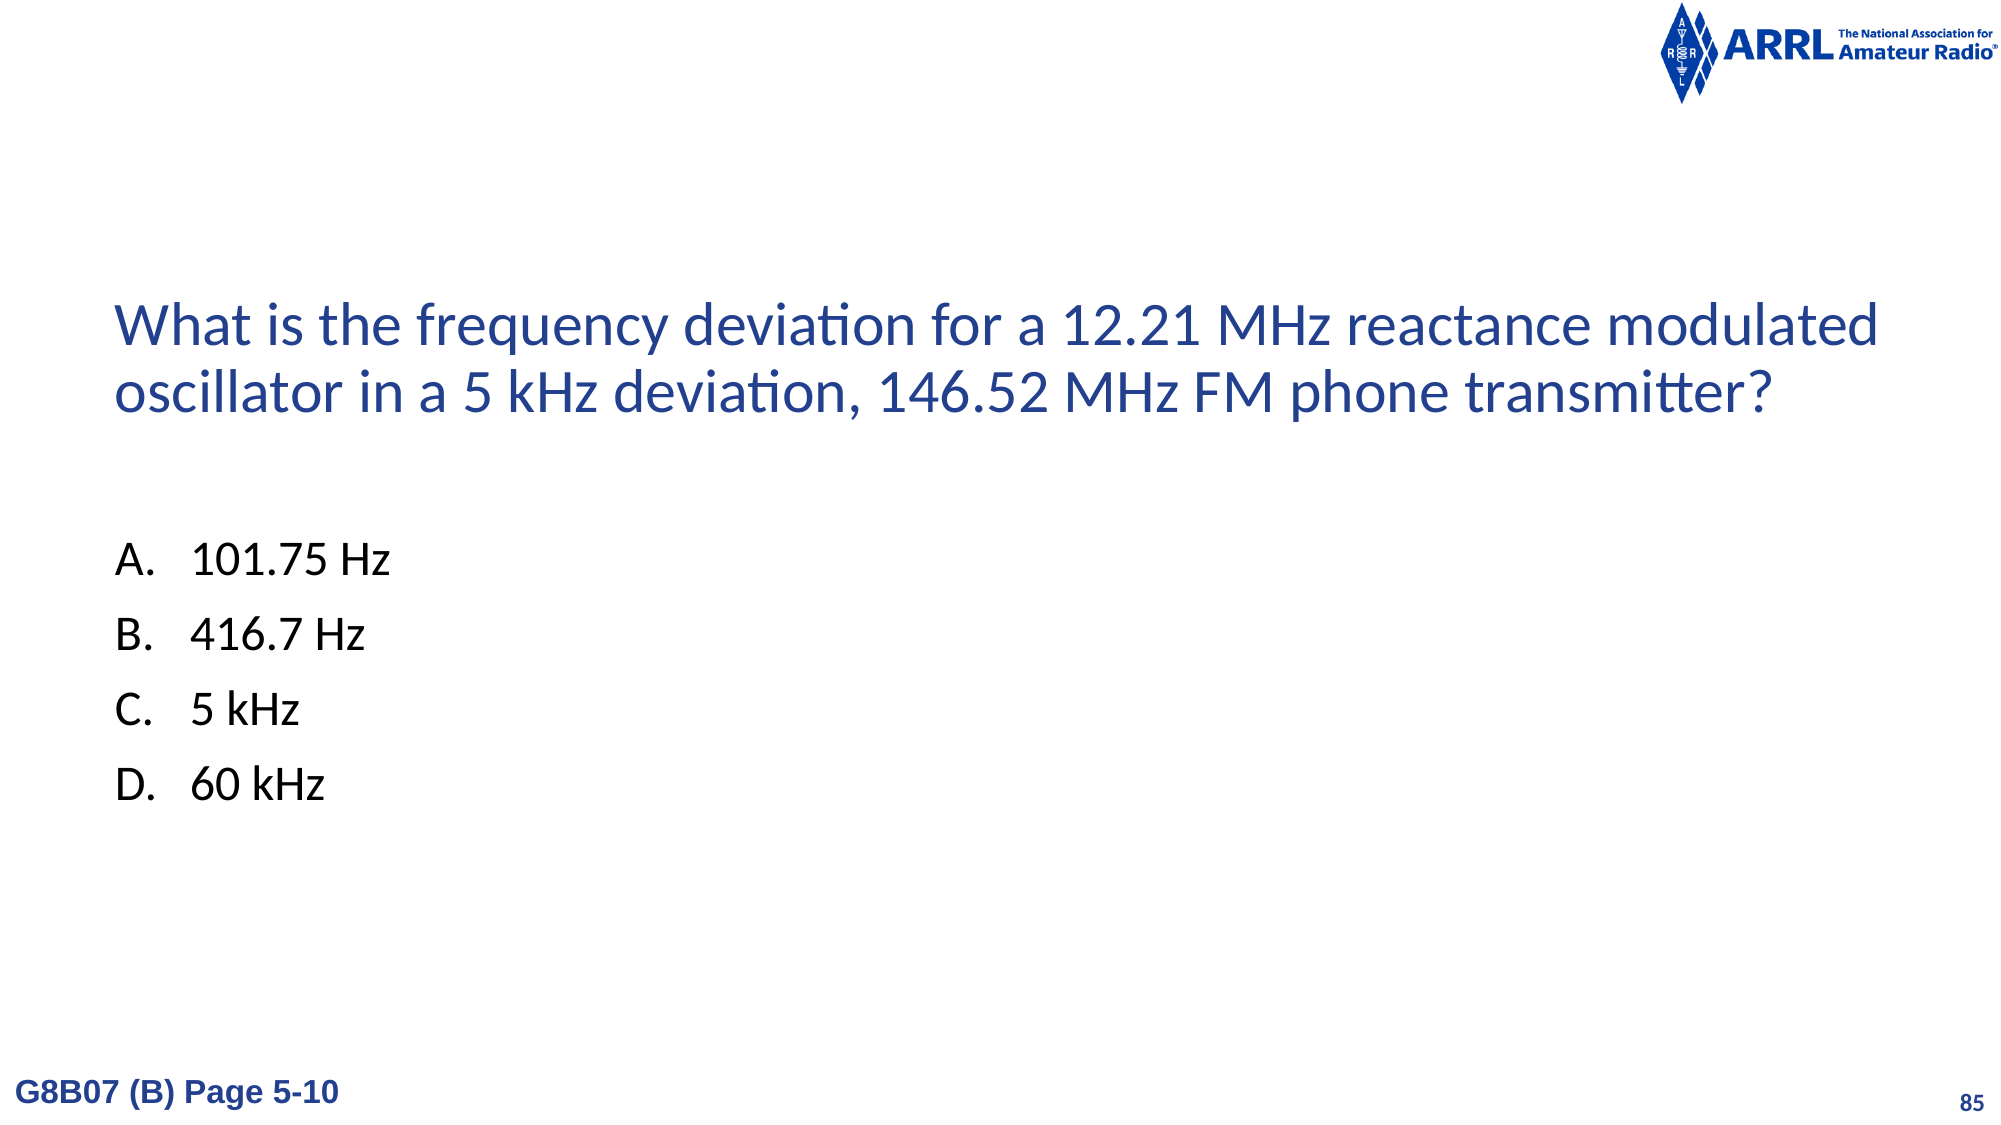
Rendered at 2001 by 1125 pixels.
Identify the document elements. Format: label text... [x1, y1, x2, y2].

text_box G8B07 (B) Page 5-10 [0, 1062, 1313, 1118]
picture [1658, 0, 1999, 106]
title What is the frequency deviation for a 12.21 MHz reactance modulated oscillator in a 5 kHz deviation, 146.52 MHz FM phone transmitter? [99, 249, 1900, 468]
list 101.75 Hz 416.7 Hz 5 kHz 60 kHz [99, 525, 1900, 1005]
text_box 85 [1899, 1079, 2000, 1125]
